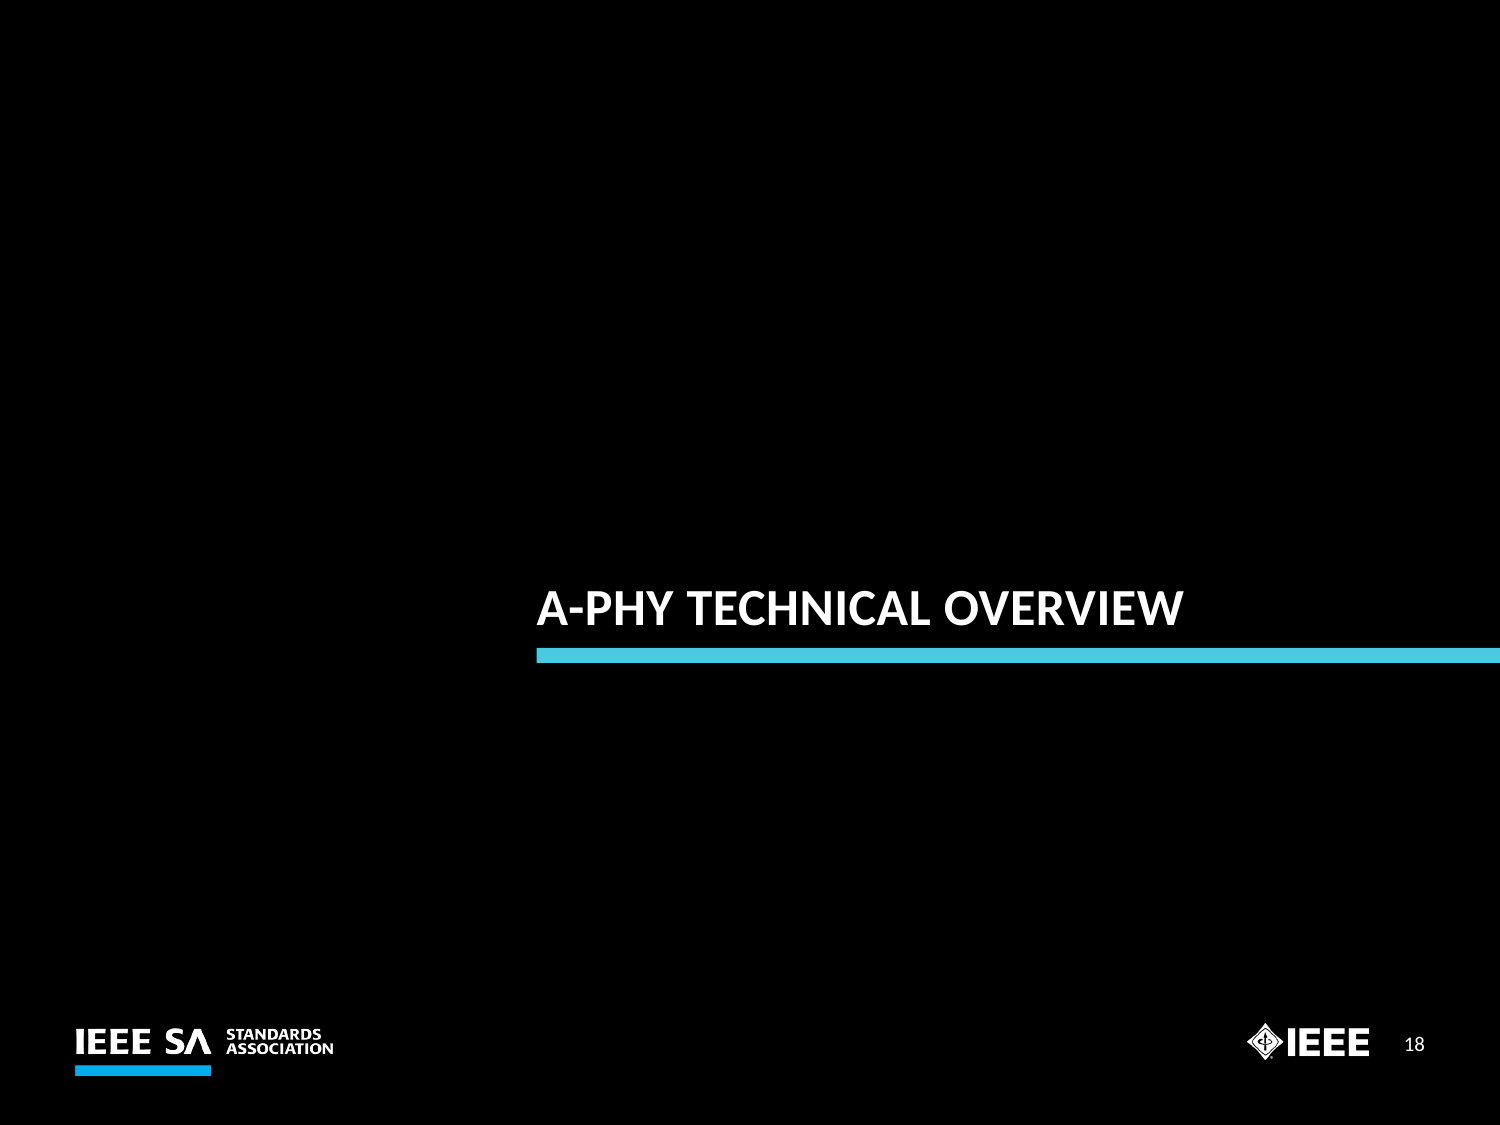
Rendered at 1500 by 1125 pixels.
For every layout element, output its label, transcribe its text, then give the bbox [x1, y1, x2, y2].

picture [75, 1028, 333, 1076]
picture [1247, 1023, 1326, 1060]
title A-PHY Technical Overview [536, 244, 1364, 637]
slide_number 18 [1326, 1012, 1425, 1073]
